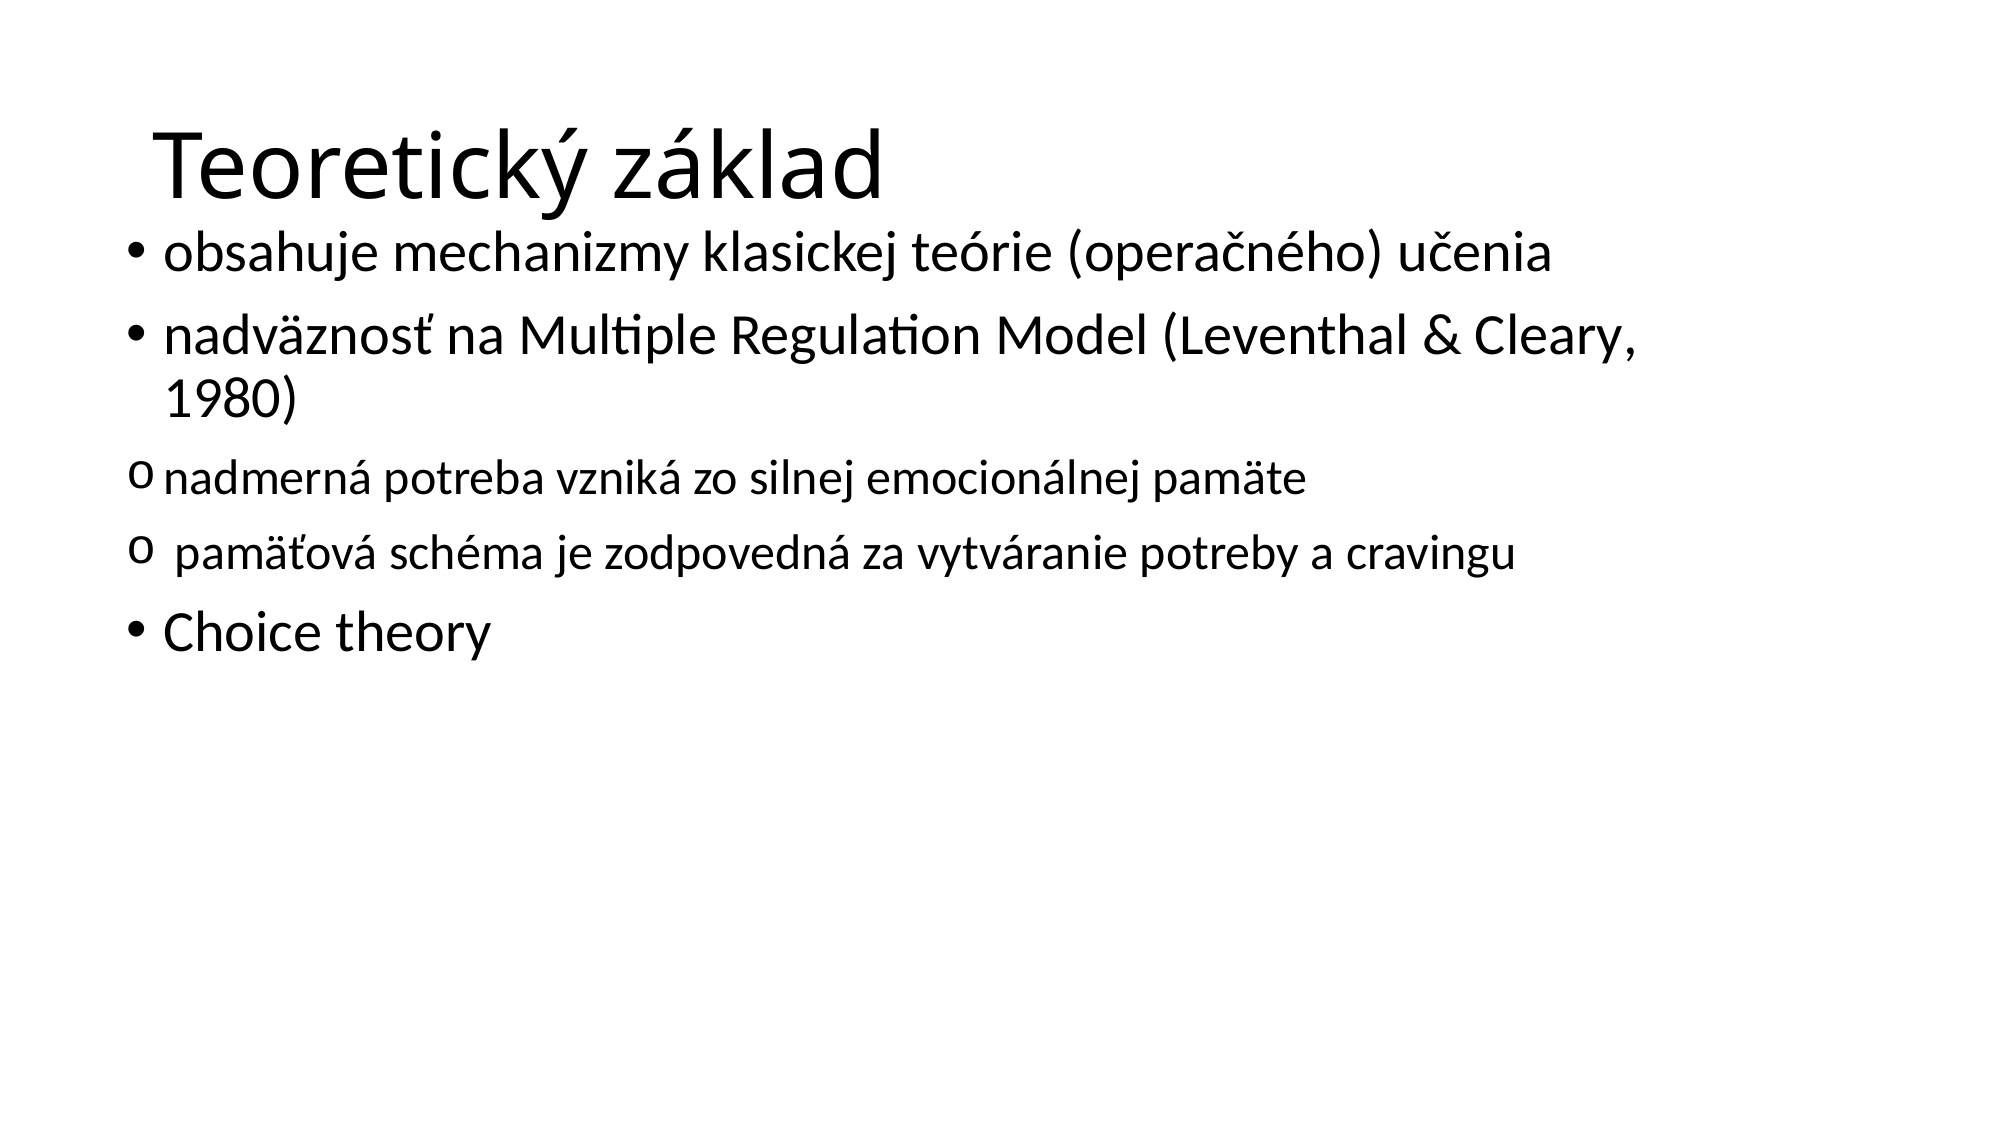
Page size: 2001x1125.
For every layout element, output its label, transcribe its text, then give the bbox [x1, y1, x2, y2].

list obsahuje mechanizmy klasickej teórie (operačného) učenia nadväznosť na Multiple Regulation Model (Leventhal & Cleary, 1980) nadmerná potreba vzniká zo silnej emocionálnej pamäte pamäťová schéma je zodpovedná za vytváranie potreby a cravingu Choice theory [111, 213, 1703, 993]
title Teoretický základ [137, 59, 1863, 278]
